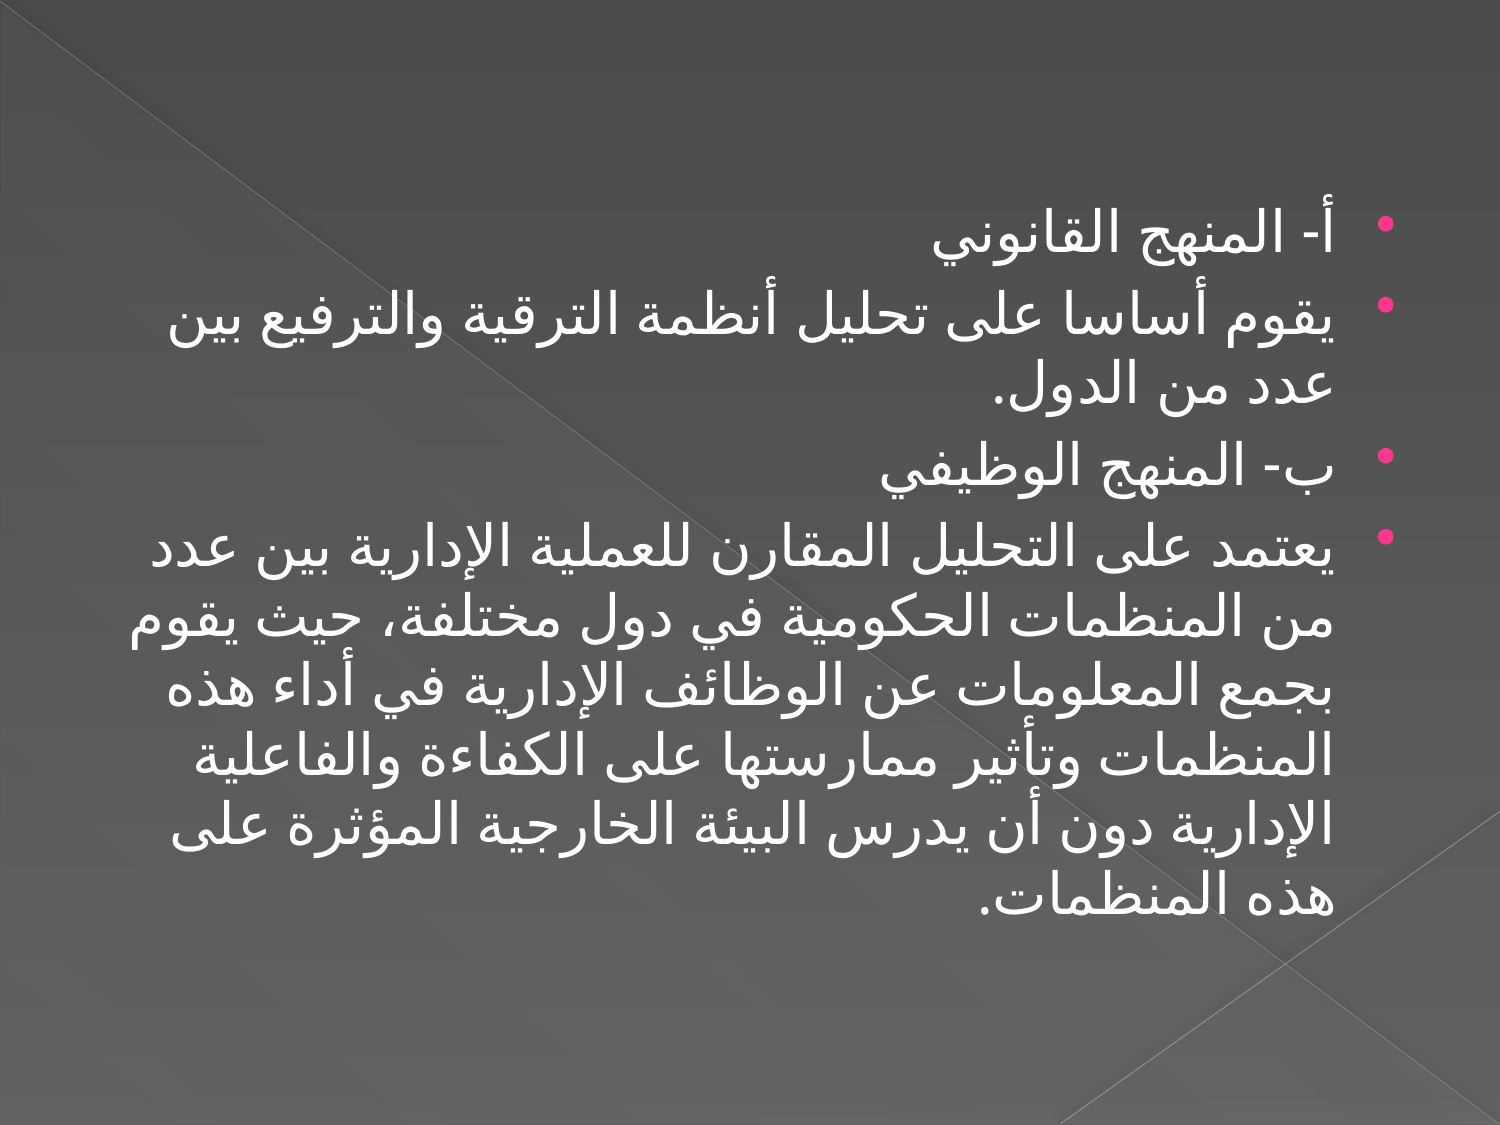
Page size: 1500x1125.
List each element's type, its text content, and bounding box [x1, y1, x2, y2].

list أ- المنهج القانوني يقوم أساسا على تحليل أنظمة الترقية والترفيع بين عدد من الدول. ب- المنهج الوظيفي يعتمد على التحليل المقارن للعملية الإدارية بين عدد من المنظمات الحكومية في دول مختلفة، حيث يقوم بجمع المعلومات عن الوظائف الإدارية في أداء هذه المنظمات وتأثير ممارستها على الكفاءة والفاعلية الإدارية دون أن يدرس البيئة الخارجية المؤثرة على هذه المنظمات. [70, 187, 1421, 938]
